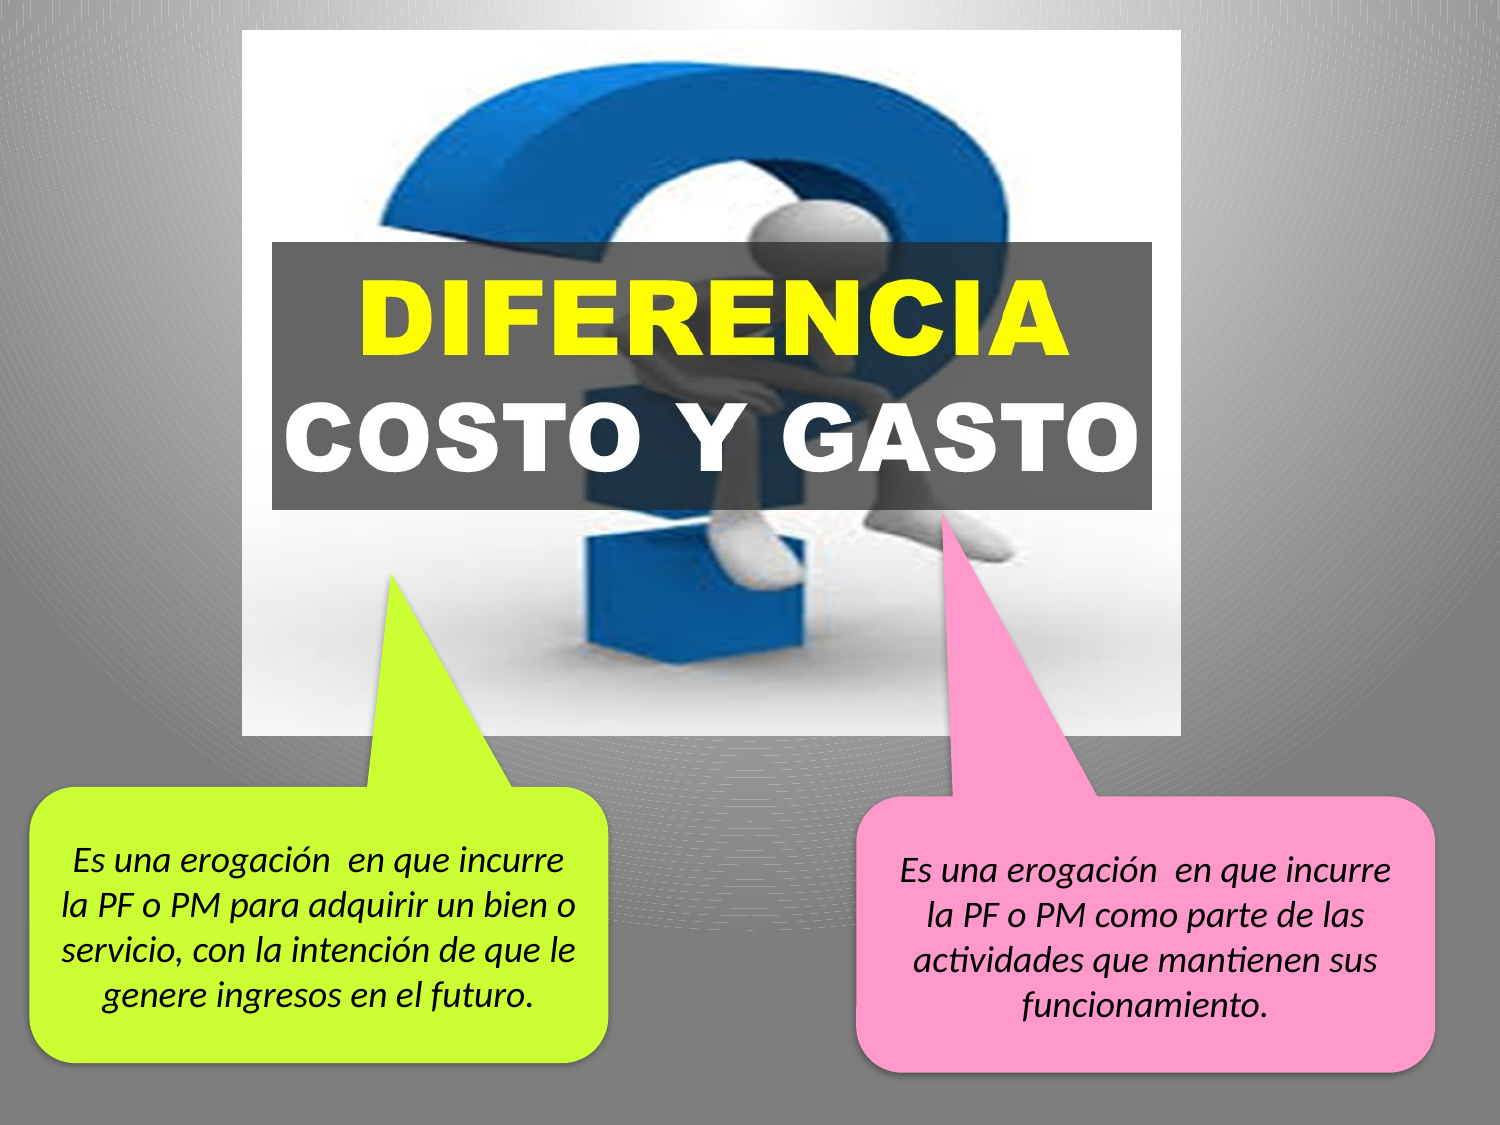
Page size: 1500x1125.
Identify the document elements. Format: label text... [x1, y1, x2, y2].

text_box Es una erogación en que incurre la PF o PM como parte de las actividades que mantienen sus funcionamiento. [856, 744, 1436, 1073]
text_box Es una erogación en que incurre la PF o PM para adquirir un bien o servicio, con la intención de que le genere ingresos en el futuro. [29, 744, 609, 1064]
picture [241, 30, 1182, 736]
